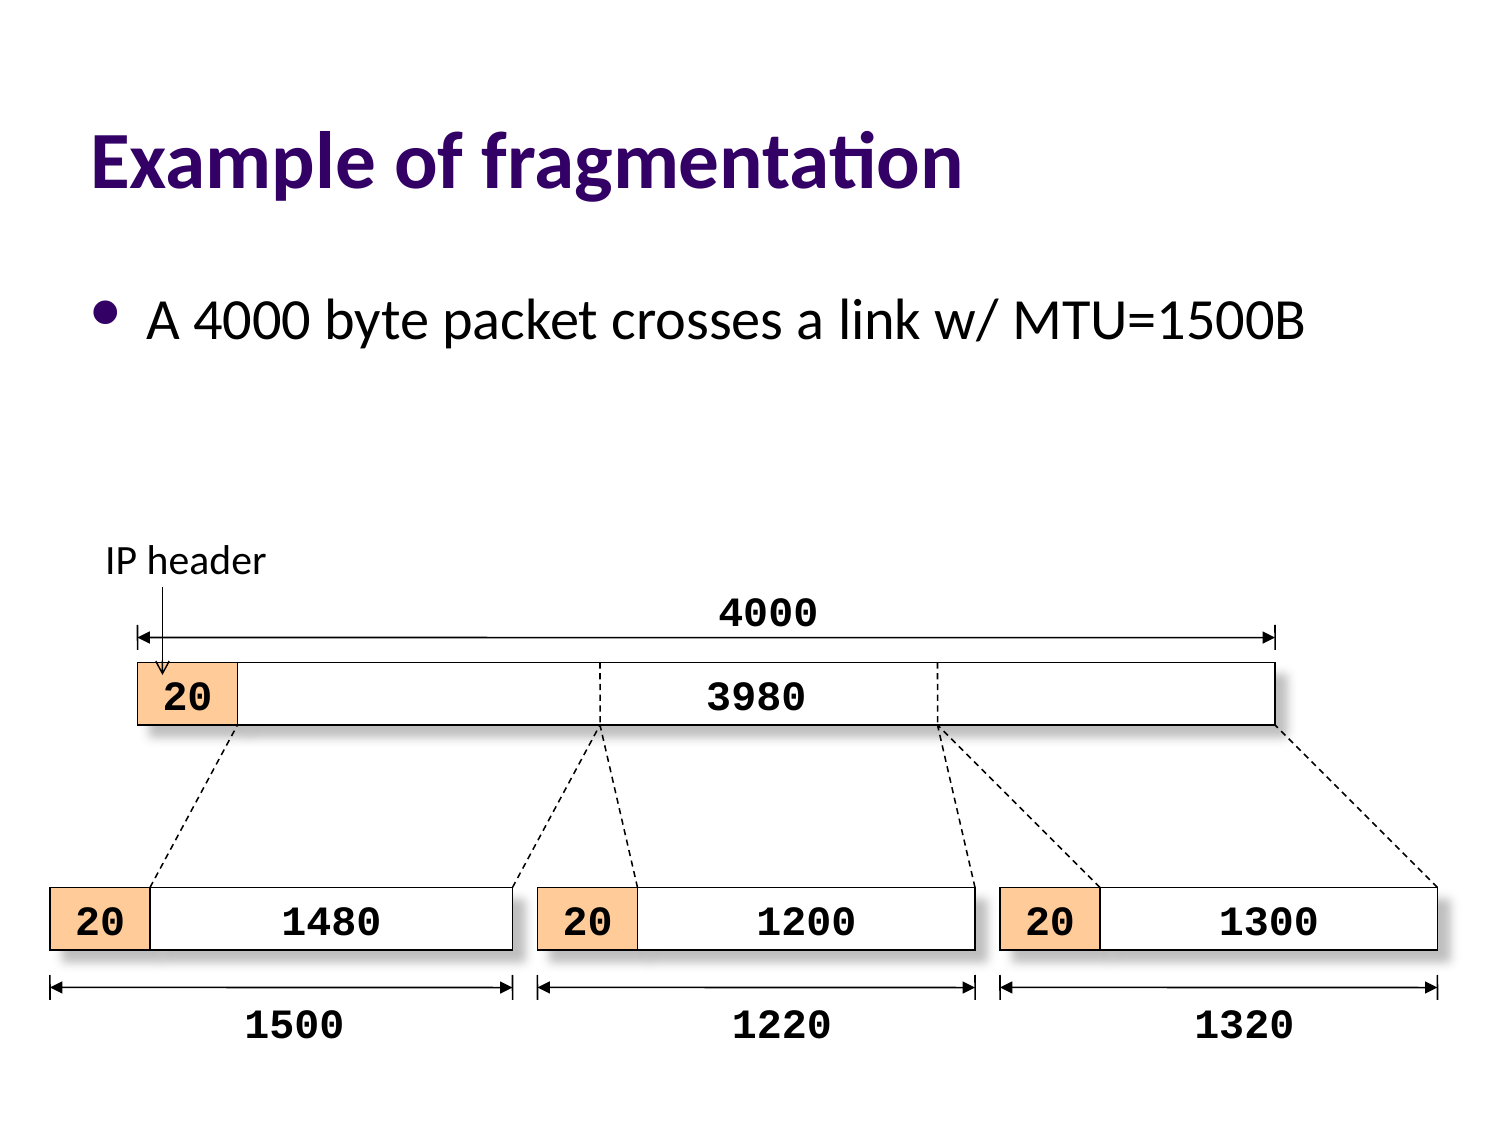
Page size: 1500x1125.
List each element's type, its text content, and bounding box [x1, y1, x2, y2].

text_box [833, 631, 1275, 644]
text_box 3980 [237, 662, 1275, 723]
text_box IP header [90, 525, 282, 590]
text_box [937, 724, 1438, 1051]
list A 4000 byte packet crosses a link w/ MTU=1500B [75, 282, 1425, 350]
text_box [537, 724, 936, 1051]
title Example of fragmentation [75, 20, 1425, 213]
text_box 4000 [703, 577, 833, 643]
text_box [49, 724, 536, 1051]
text_box [137, 631, 158, 644]
text_box 20 [137, 662, 237, 723]
